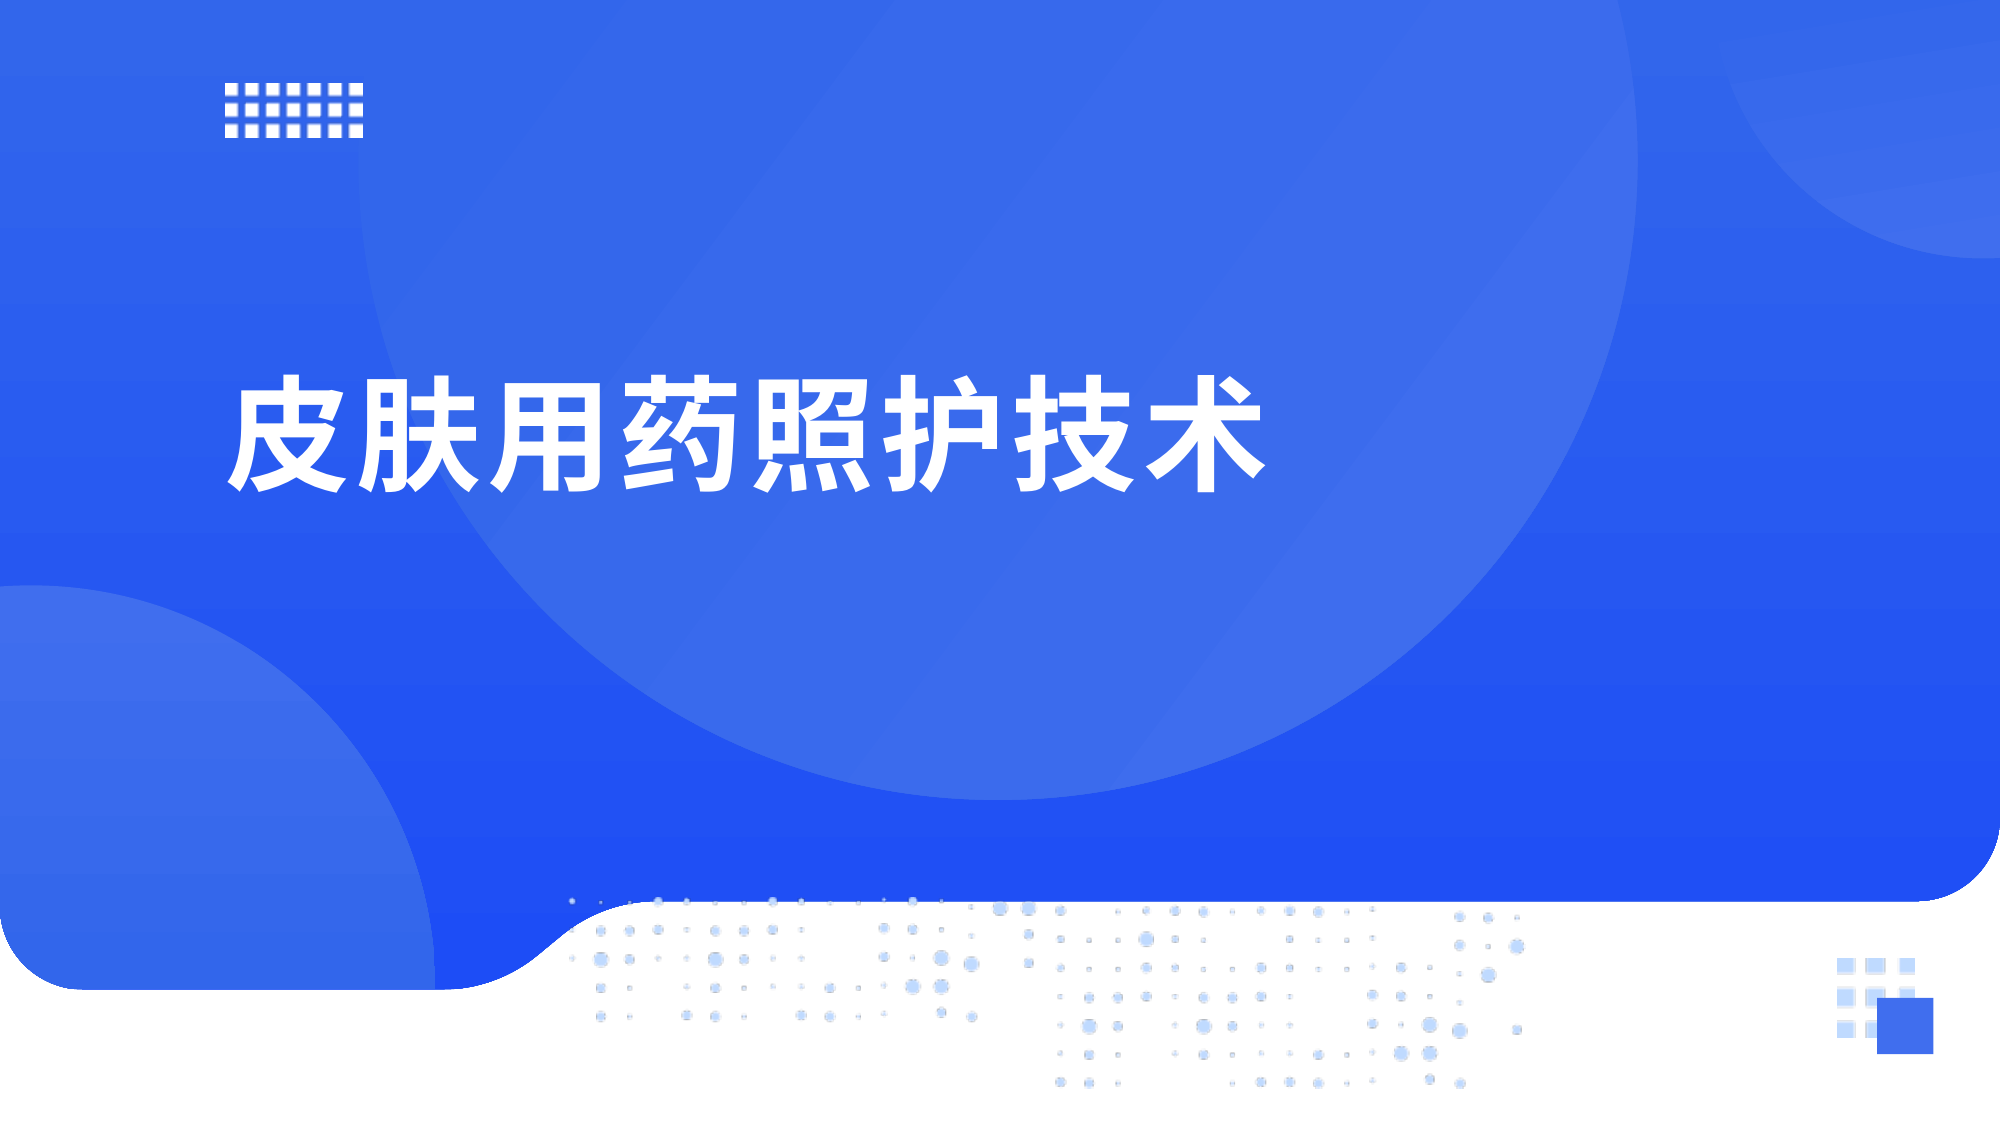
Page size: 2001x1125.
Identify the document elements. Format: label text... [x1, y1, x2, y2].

picture [1837, 958, 1915, 1038]
picture [225, 83, 363, 138]
title 皮肤用药照护技术 [225, 339, 1807, 507]
picture [568, 897, 1526, 1089]
